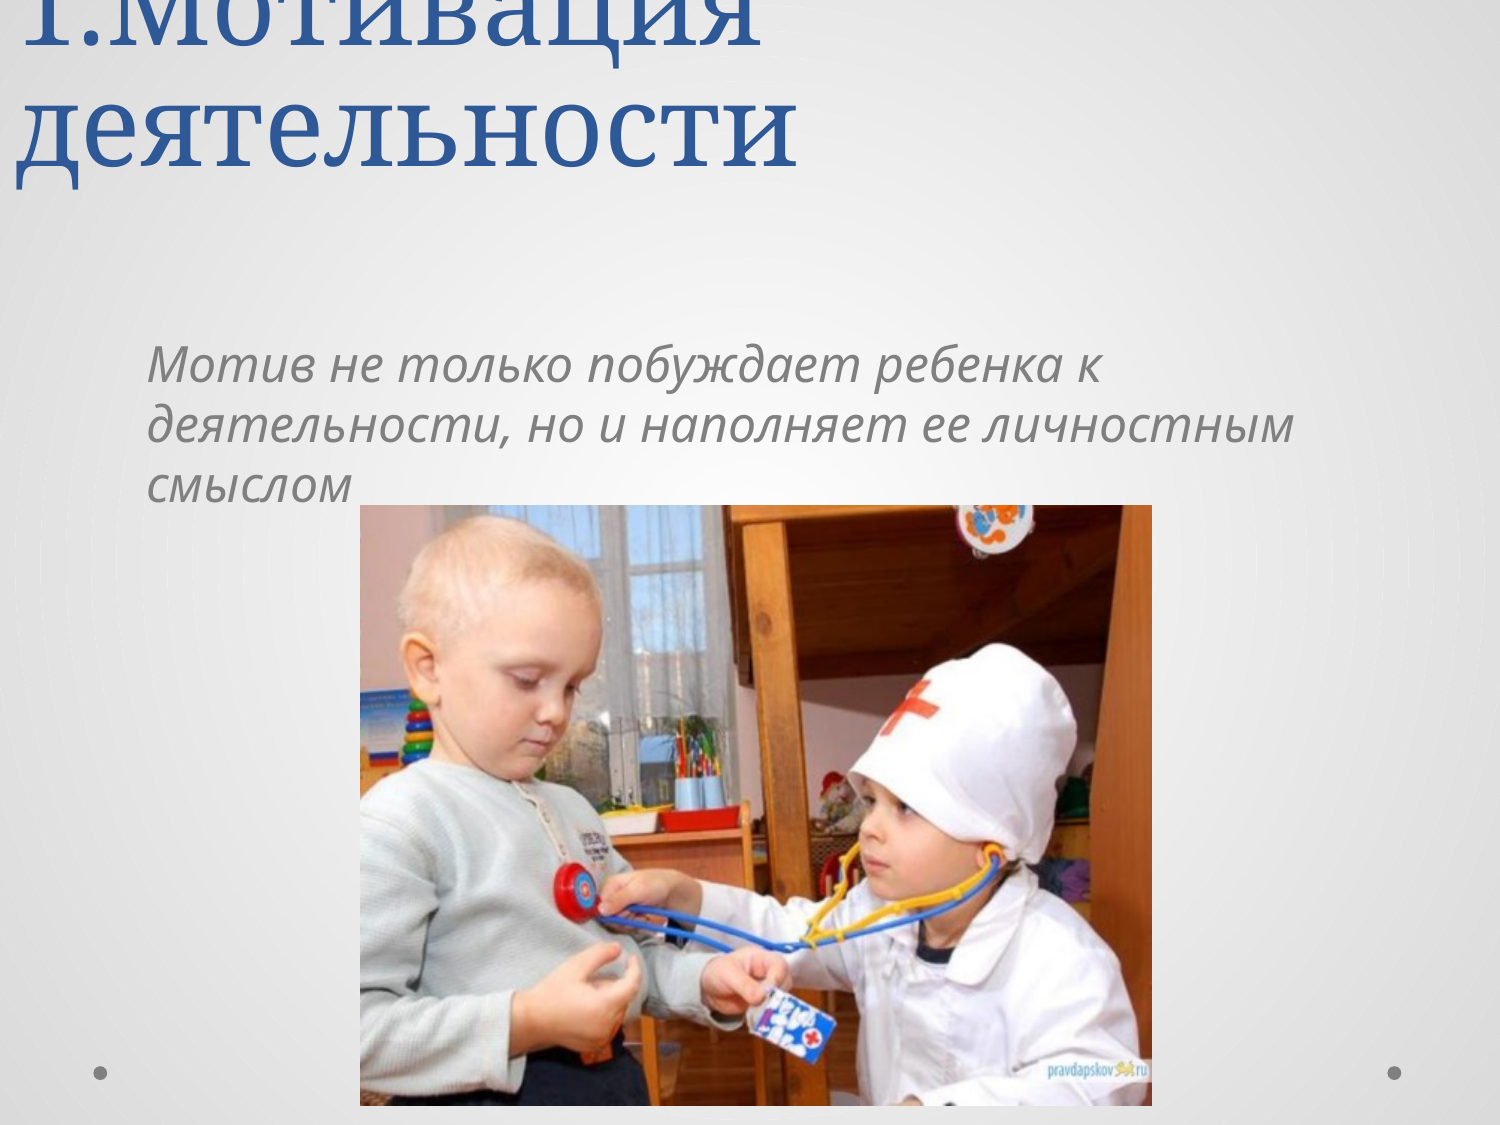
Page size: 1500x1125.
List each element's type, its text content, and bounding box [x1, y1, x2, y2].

title 1.Мотивация деятельности [0, 75, 1500, 197]
list Мотив не только побуждает ребенка к деятельности, но и наполняет ее личностным смыслом [75, 324, 1425, 963]
picture [359, 505, 1152, 1107]
